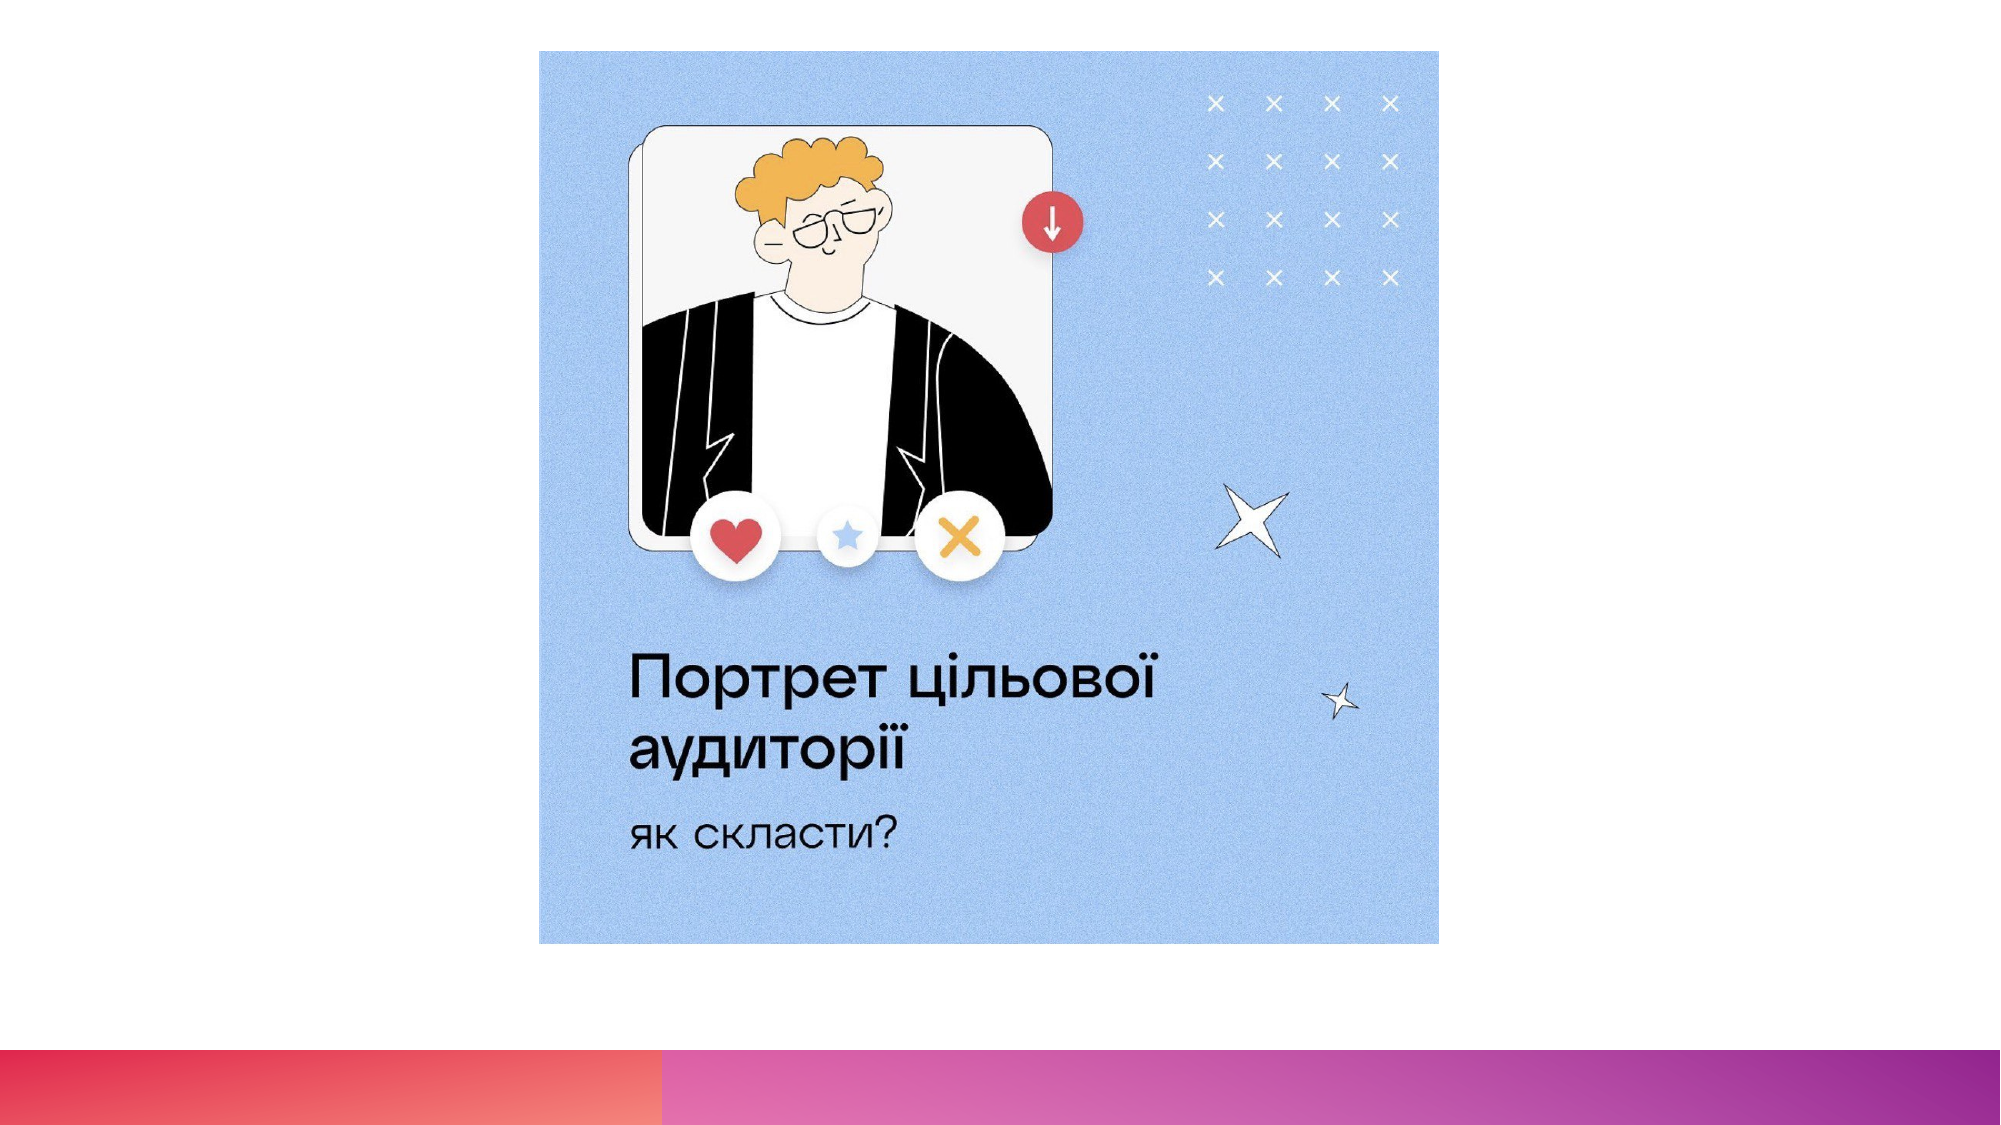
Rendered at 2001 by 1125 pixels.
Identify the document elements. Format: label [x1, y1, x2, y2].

picture [539, 51, 1439, 946]
